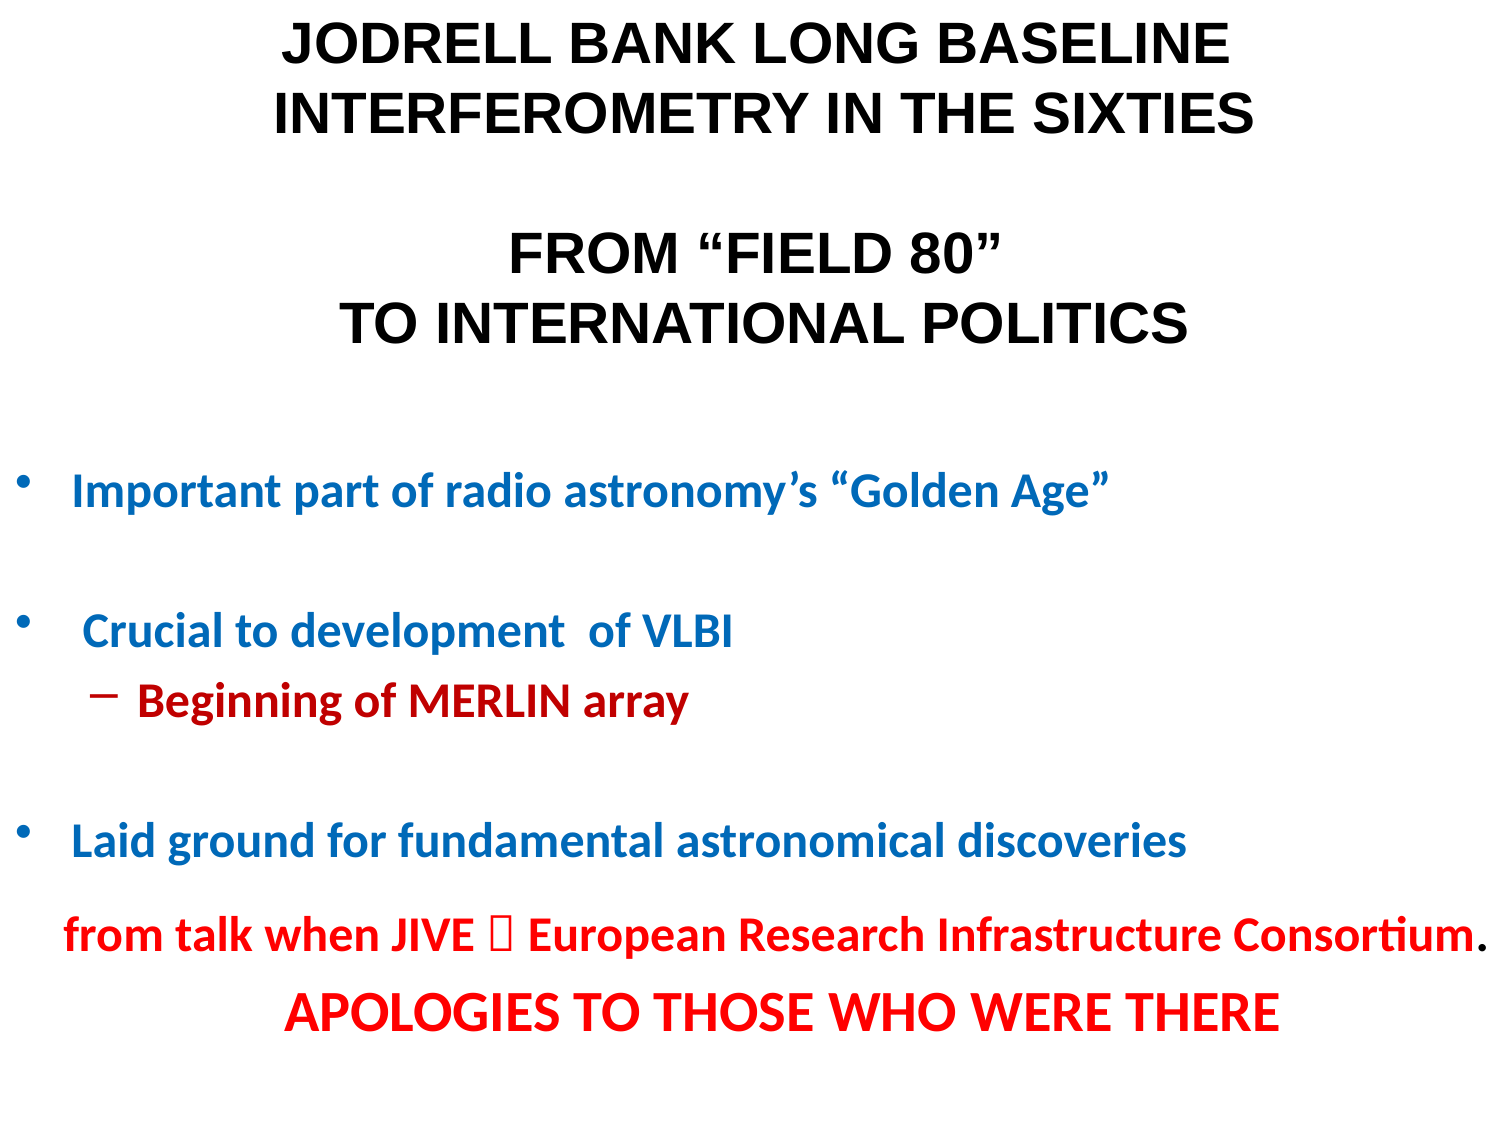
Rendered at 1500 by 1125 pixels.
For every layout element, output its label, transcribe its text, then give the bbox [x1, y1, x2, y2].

list Important part of radio astronomy’s “Golden Age” Crucial to development of VLBI Beginning of MERLIN array Laid ground for fundamental astronomical discoveries [0, 450, 1475, 850]
text_box from talk when JIVE  European Research Infrastructure Consortium. APOLOGIES TO THOSE WHO WERE THERE [48, 893, 1500, 1121]
title JODRELL BANK LONG BASELINE INTERFEROMETRY IN THE SIXTIES FROM “FIELD 80” TO INTERNATIONAL POLITICS [0, 5, 1500, 106]
